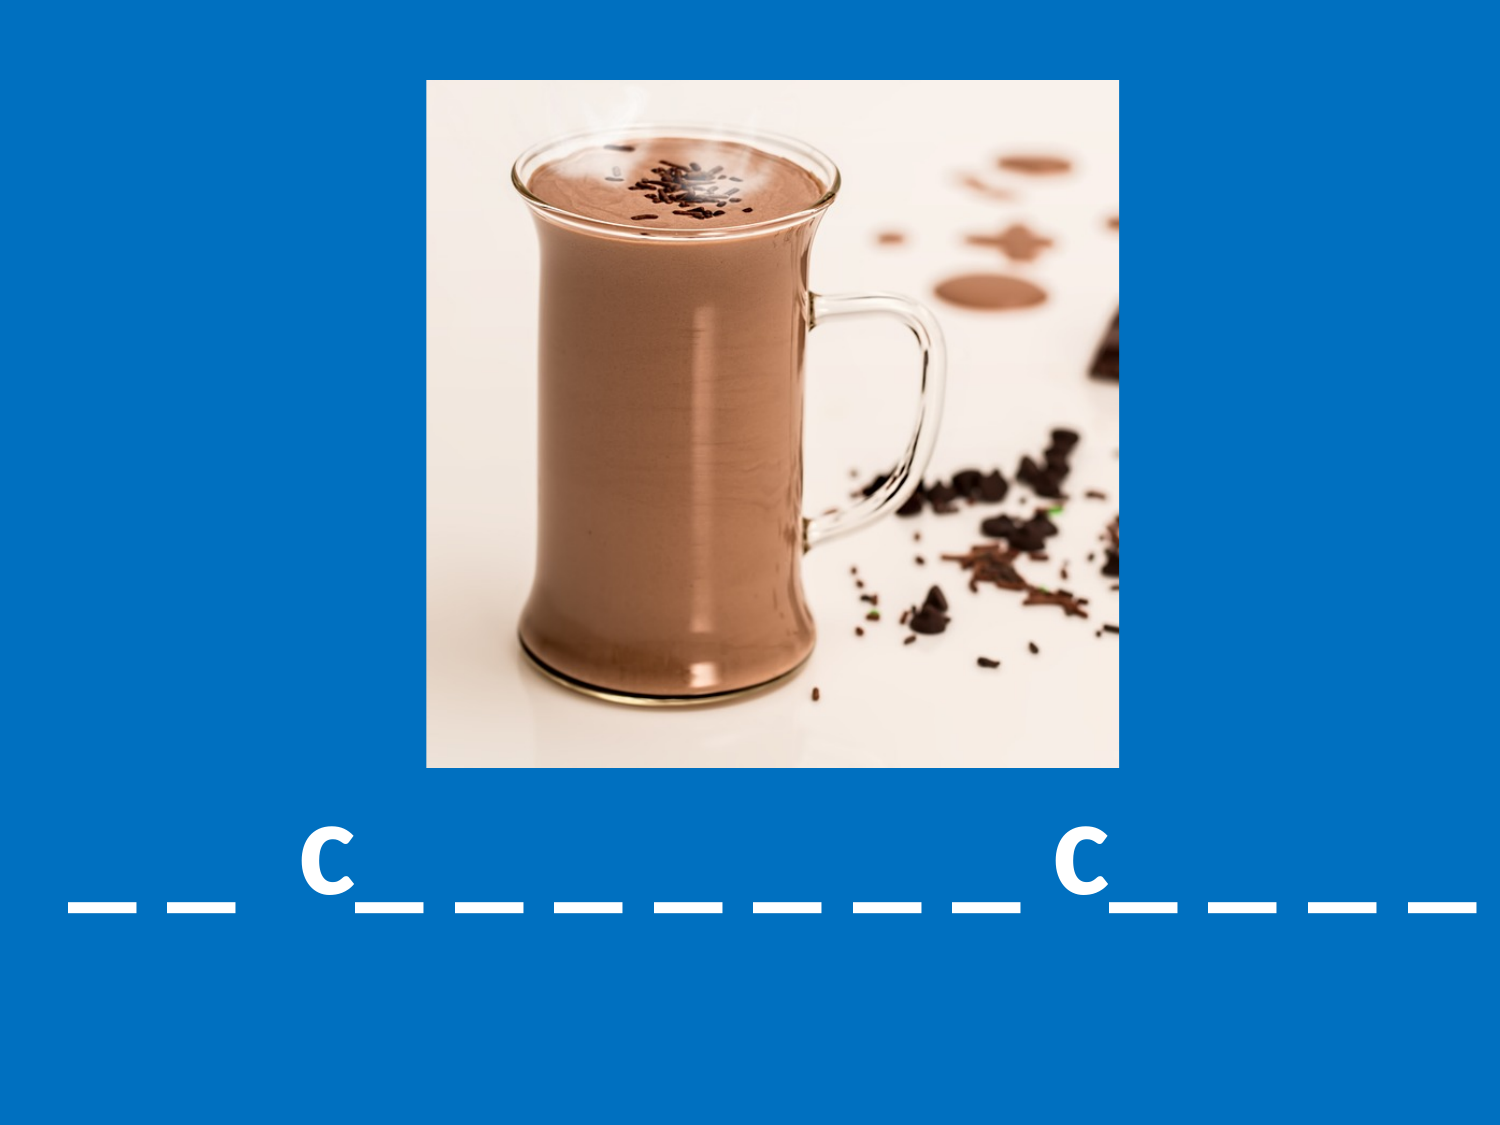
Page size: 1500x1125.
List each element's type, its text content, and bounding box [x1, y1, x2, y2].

text_box _ _ c_ _ _ _ _ _ _ c_ _ _ _ [0, 749, 1500, 930]
picture [426, 80, 1120, 769]
